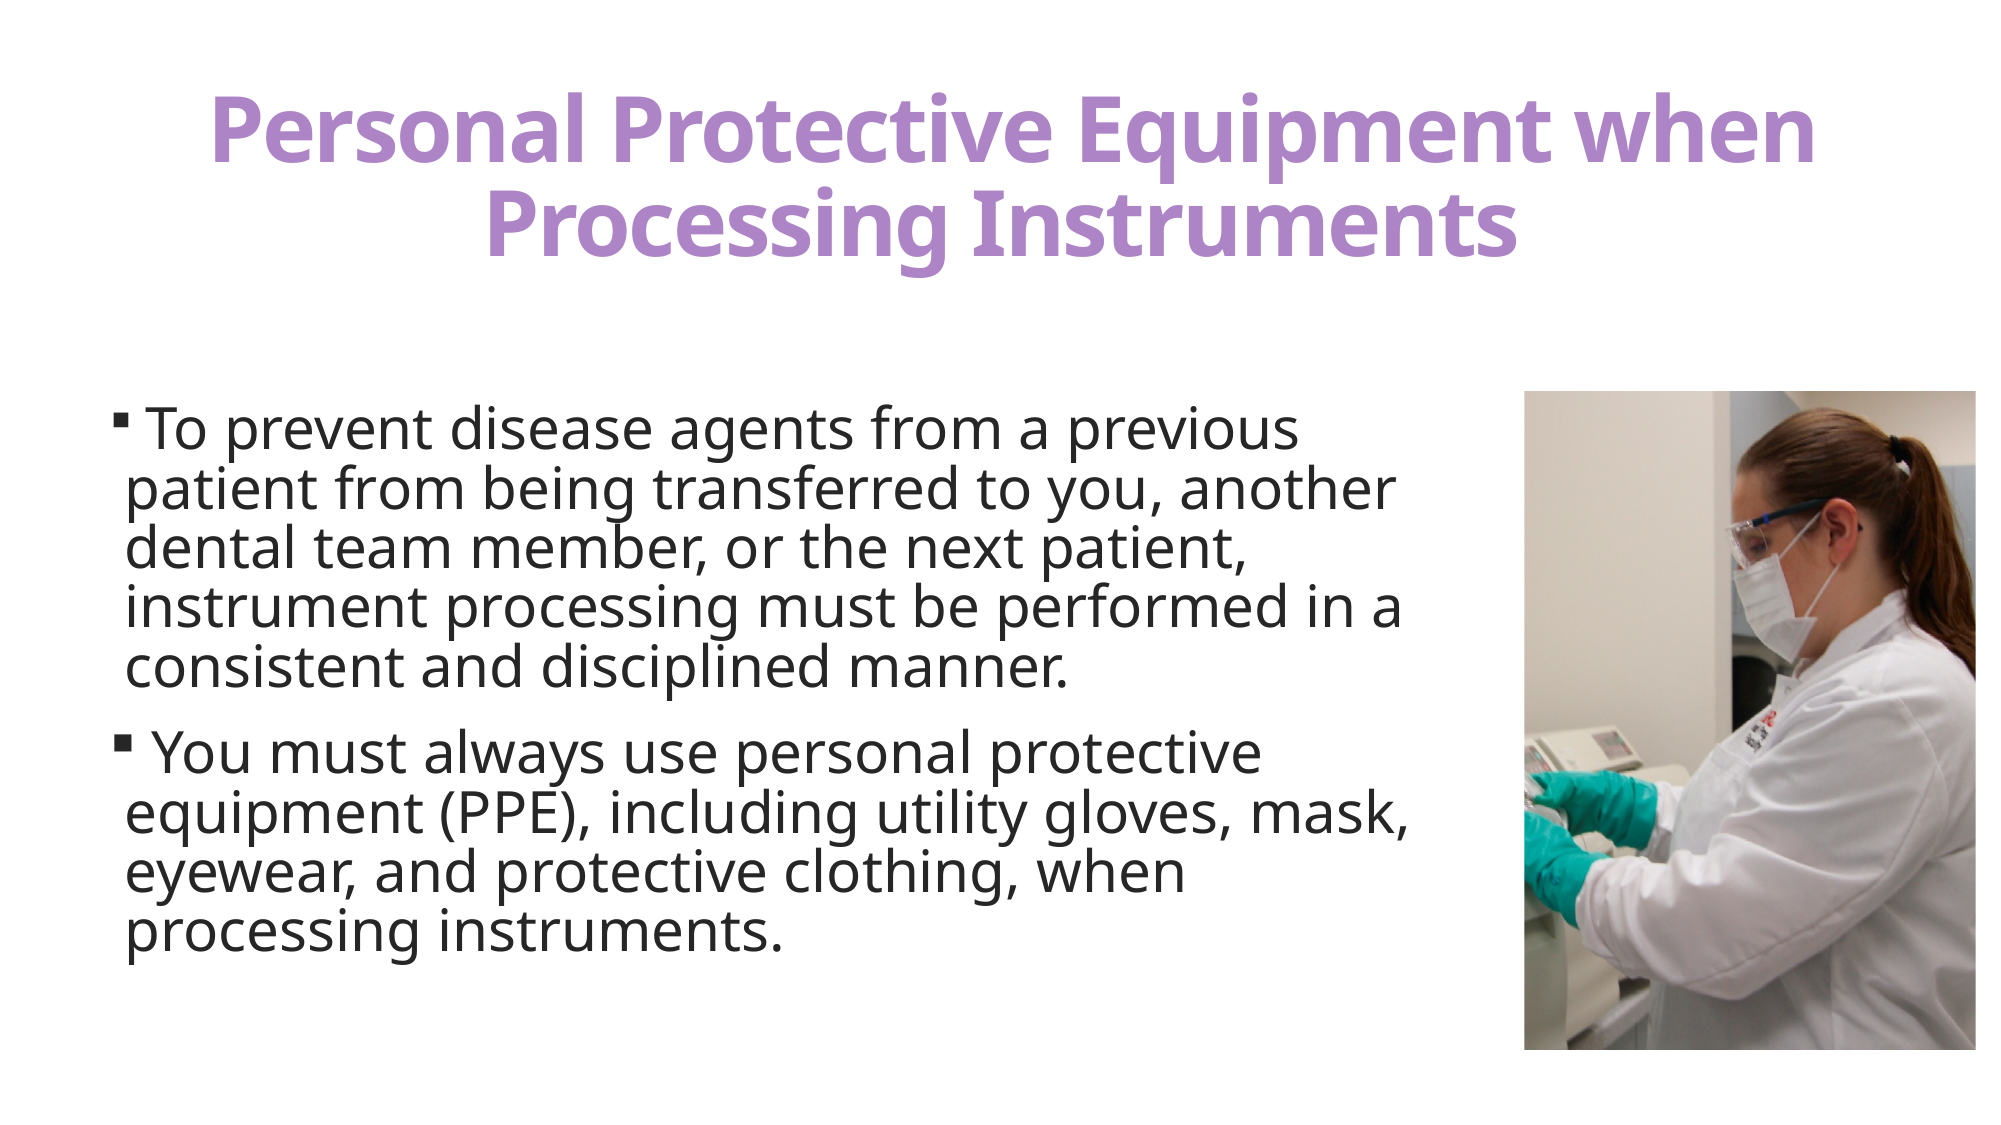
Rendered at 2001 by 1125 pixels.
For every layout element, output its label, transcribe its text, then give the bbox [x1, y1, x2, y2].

list To prevent disease agents from a previous patient from being transferred to you, another dental team member, or the next patient, instrument processing must be performed in a consistent and disciplined manner. You must always use personal protective equipment (PPE), including utility gloves, mask, eyewear, and protective clothing, when processing instruments. [94, 394, 1505, 1050]
title Personal Protective Equipment when Processing Instruments [76, 20, 1948, 343]
picture [1524, 390, 1977, 1051]
